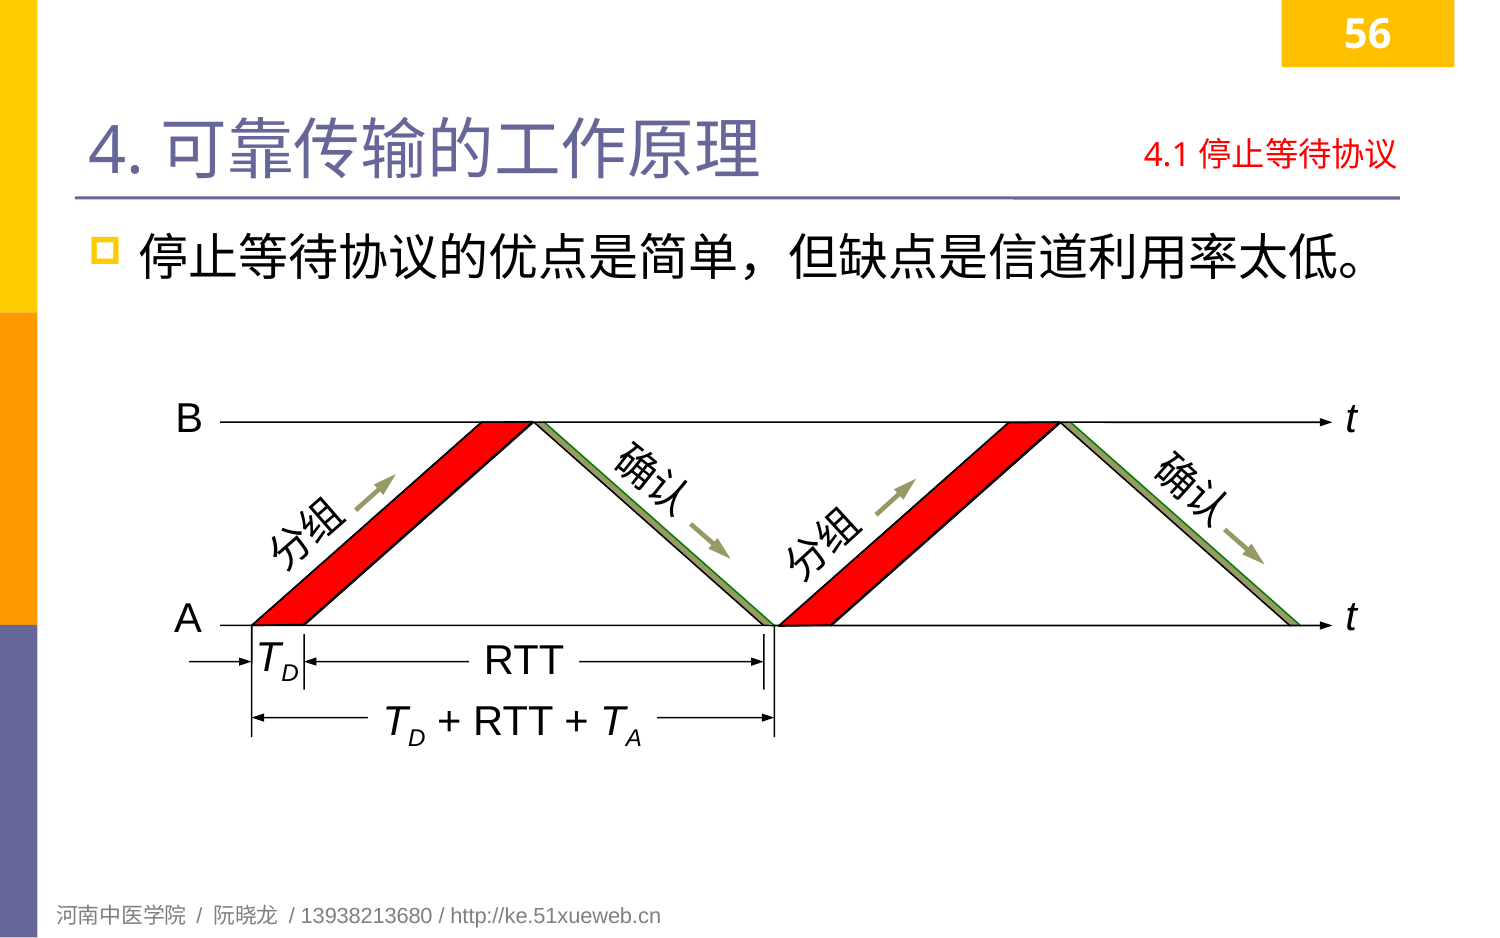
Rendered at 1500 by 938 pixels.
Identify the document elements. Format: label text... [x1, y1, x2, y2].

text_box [157, 382, 1375, 753]
list 4.1停止等待协议 [939, 126, 1412, 186]
slide_number 56 [1281, 0, 1455, 68]
list 停止等待协议的优点是简单，但缺点是信道利用率太低。 [75, 218, 1425, 839]
title 4.可靠传输的工作原理 [75, 37, 1425, 194]
